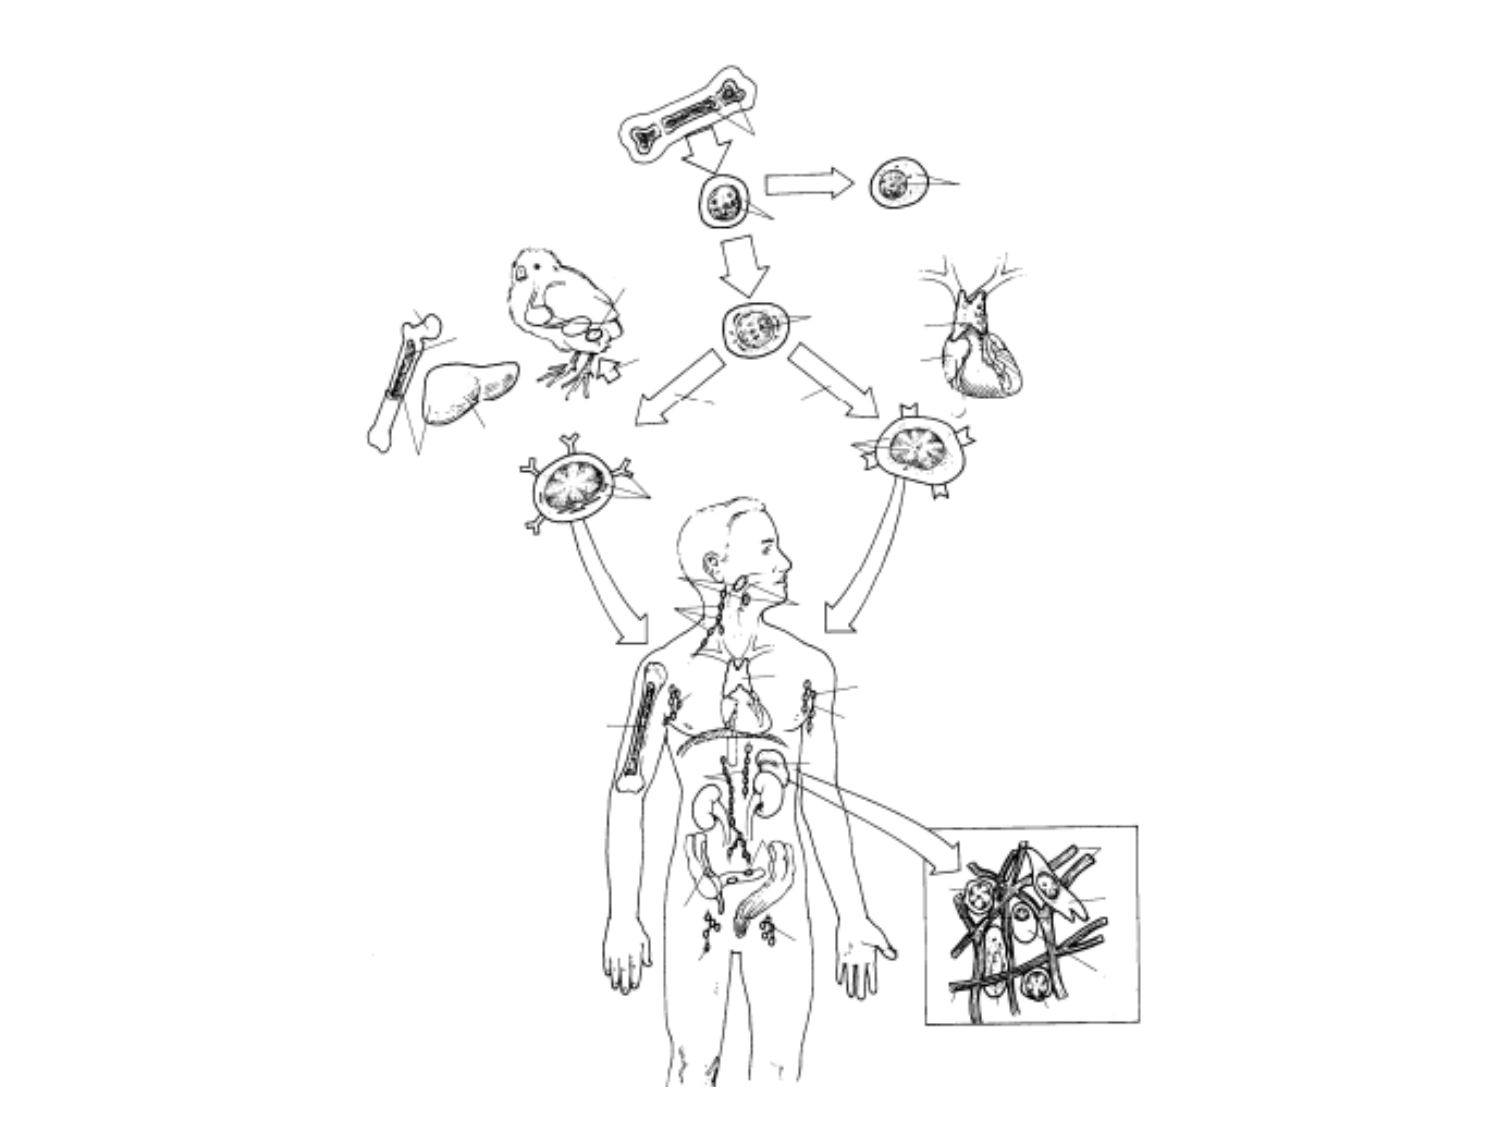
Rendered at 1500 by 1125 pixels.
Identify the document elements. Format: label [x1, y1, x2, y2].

picture [271, 40, 1209, 1087]
